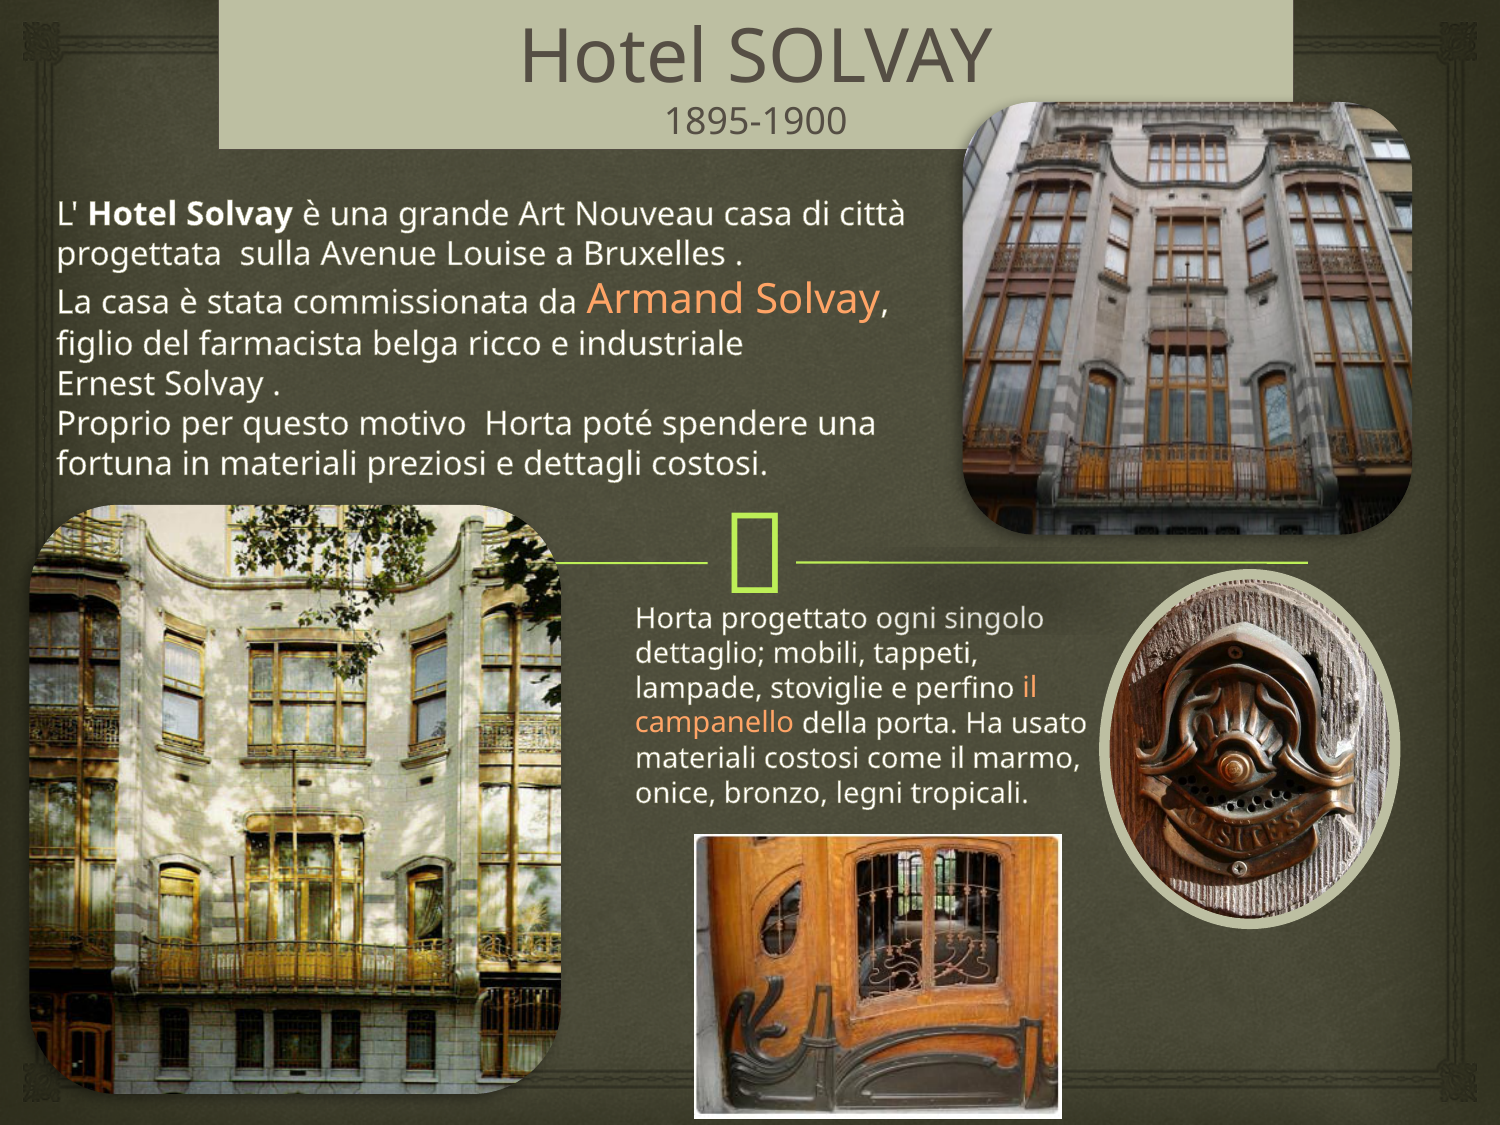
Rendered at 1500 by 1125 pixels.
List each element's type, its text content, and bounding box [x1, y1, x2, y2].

picture [0, 0, 1500, 1125]
text_box Hotel SOLVAY 1895-1900 [218, 0, 1294, 150]
text_box L' Hotel Solvay è una grande Art Nouveau casa di città progettata sulla Avenue Louise a Bruxelles . La casa è stata commissionata da Armand Solvay, figlio del farmacista belga ricco e industriale Ernest Solvay . Proprio per questo motivo Horta poté spendere una fortuna in materiali preziosi e dettagli costosi. [41, 184, 953, 489]
text_box Horta progettato ogni singolo dettaglio; mobili, tappeti, lampade, stoviglie e perfino il campanello della porta. Ha usato materiali costosi come il marmo, onice, bronzo, legni tropicali. [620, 591, 1097, 861]
